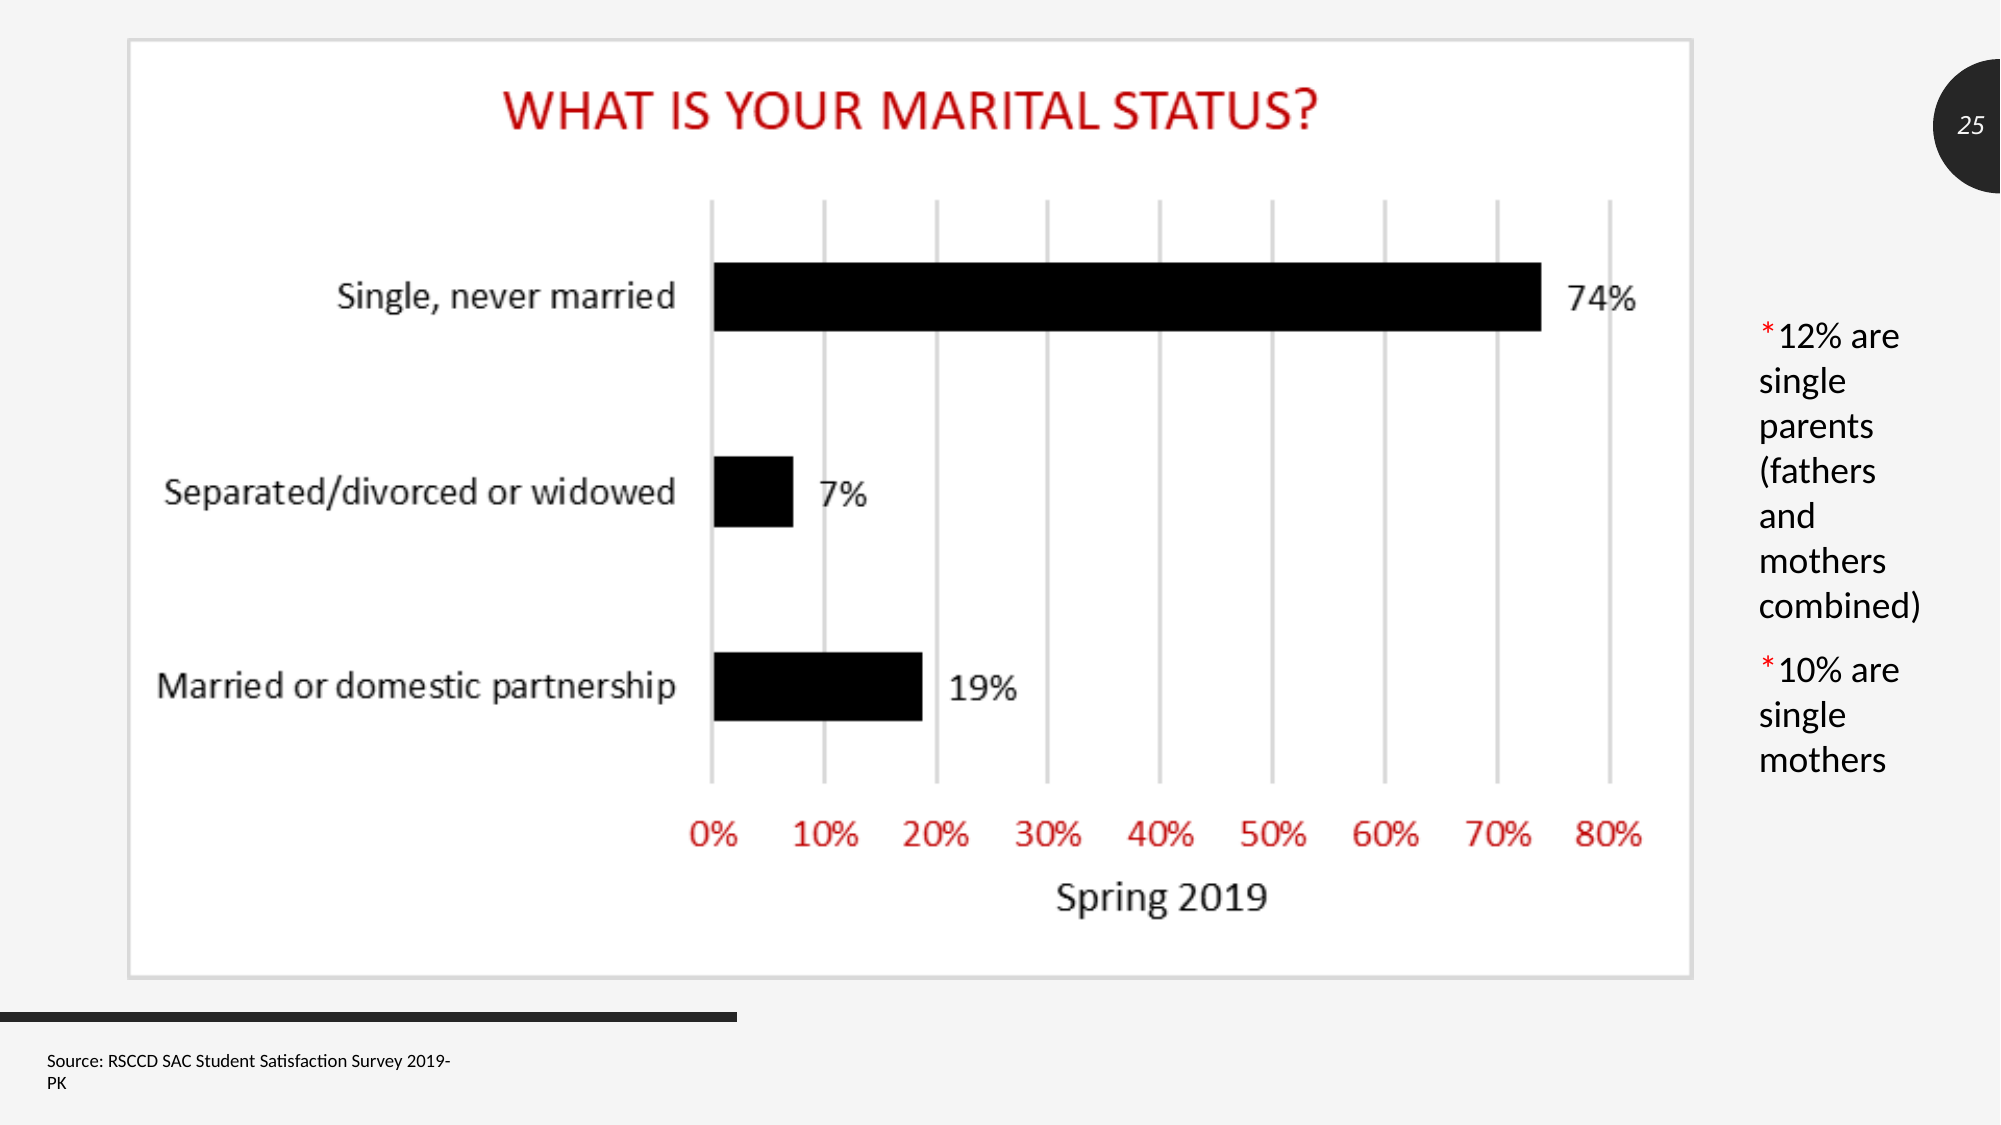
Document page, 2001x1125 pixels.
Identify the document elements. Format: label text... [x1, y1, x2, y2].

slide_number 25 [1933, 96, 2000, 157]
picture [127, 38, 1694, 980]
text_box *12% are single parents (fathers and mothers combined) [1744, 304, 1945, 634]
text_box *10% are single mothers [1744, 637, 1918, 787]
text_box Source: RSCCD SAC Student Satisfaction Survey 2019-PK [32, 1040, 466, 1101]
